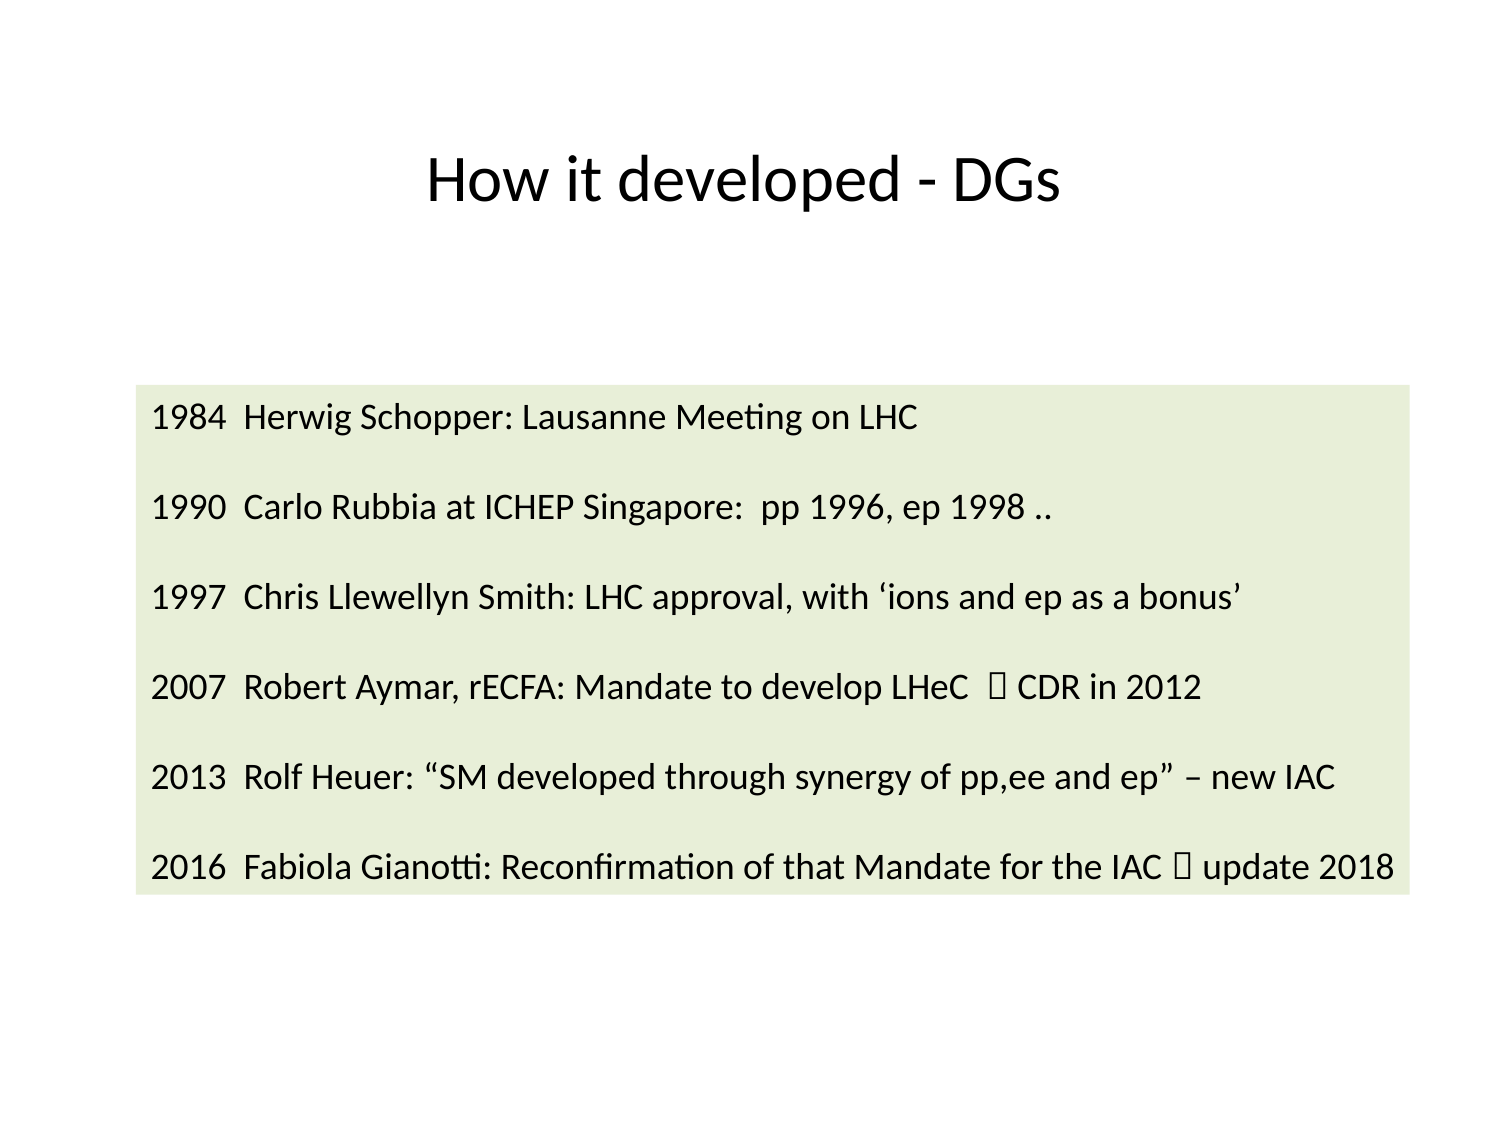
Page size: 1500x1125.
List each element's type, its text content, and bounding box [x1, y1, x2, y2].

text_box 1984 Herwig Schopper: Lausanne Meeting on LHC 1990 Carlo Rubbia at ICHEP Singapore: pp 1996, ep 1998 .. 1997 Chris Llewellyn Smith: LHC approval, with ‘ions and ep as a bonus’ 2007 Robert Aymar, rECFA: Mandate to develop LHeC  CDR in 2012 2013 Rolf Heuer: “SM developed through synergy of pp,ee and ep” – new IAC 2016 Fabiola Gianotti: Reconfirmation of that Mandate for the IAC  update 2018 [135, 384, 1410, 895]
title How it developed - DGs [69, 100, 1420, 249]
